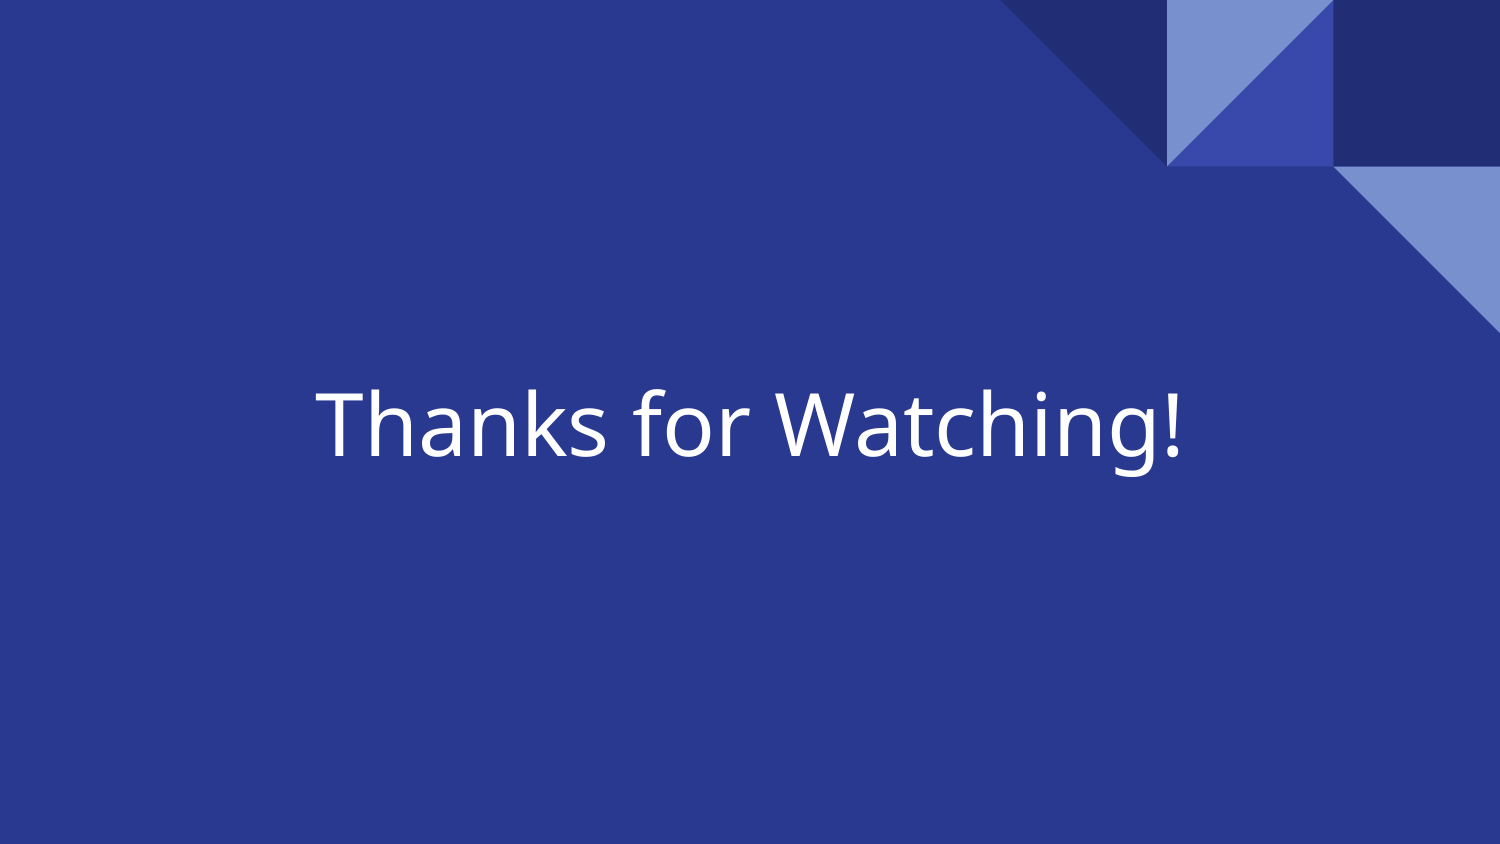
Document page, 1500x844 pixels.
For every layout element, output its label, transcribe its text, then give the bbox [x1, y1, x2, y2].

title Thanks for Watching! [75, 353, 1425, 491]
